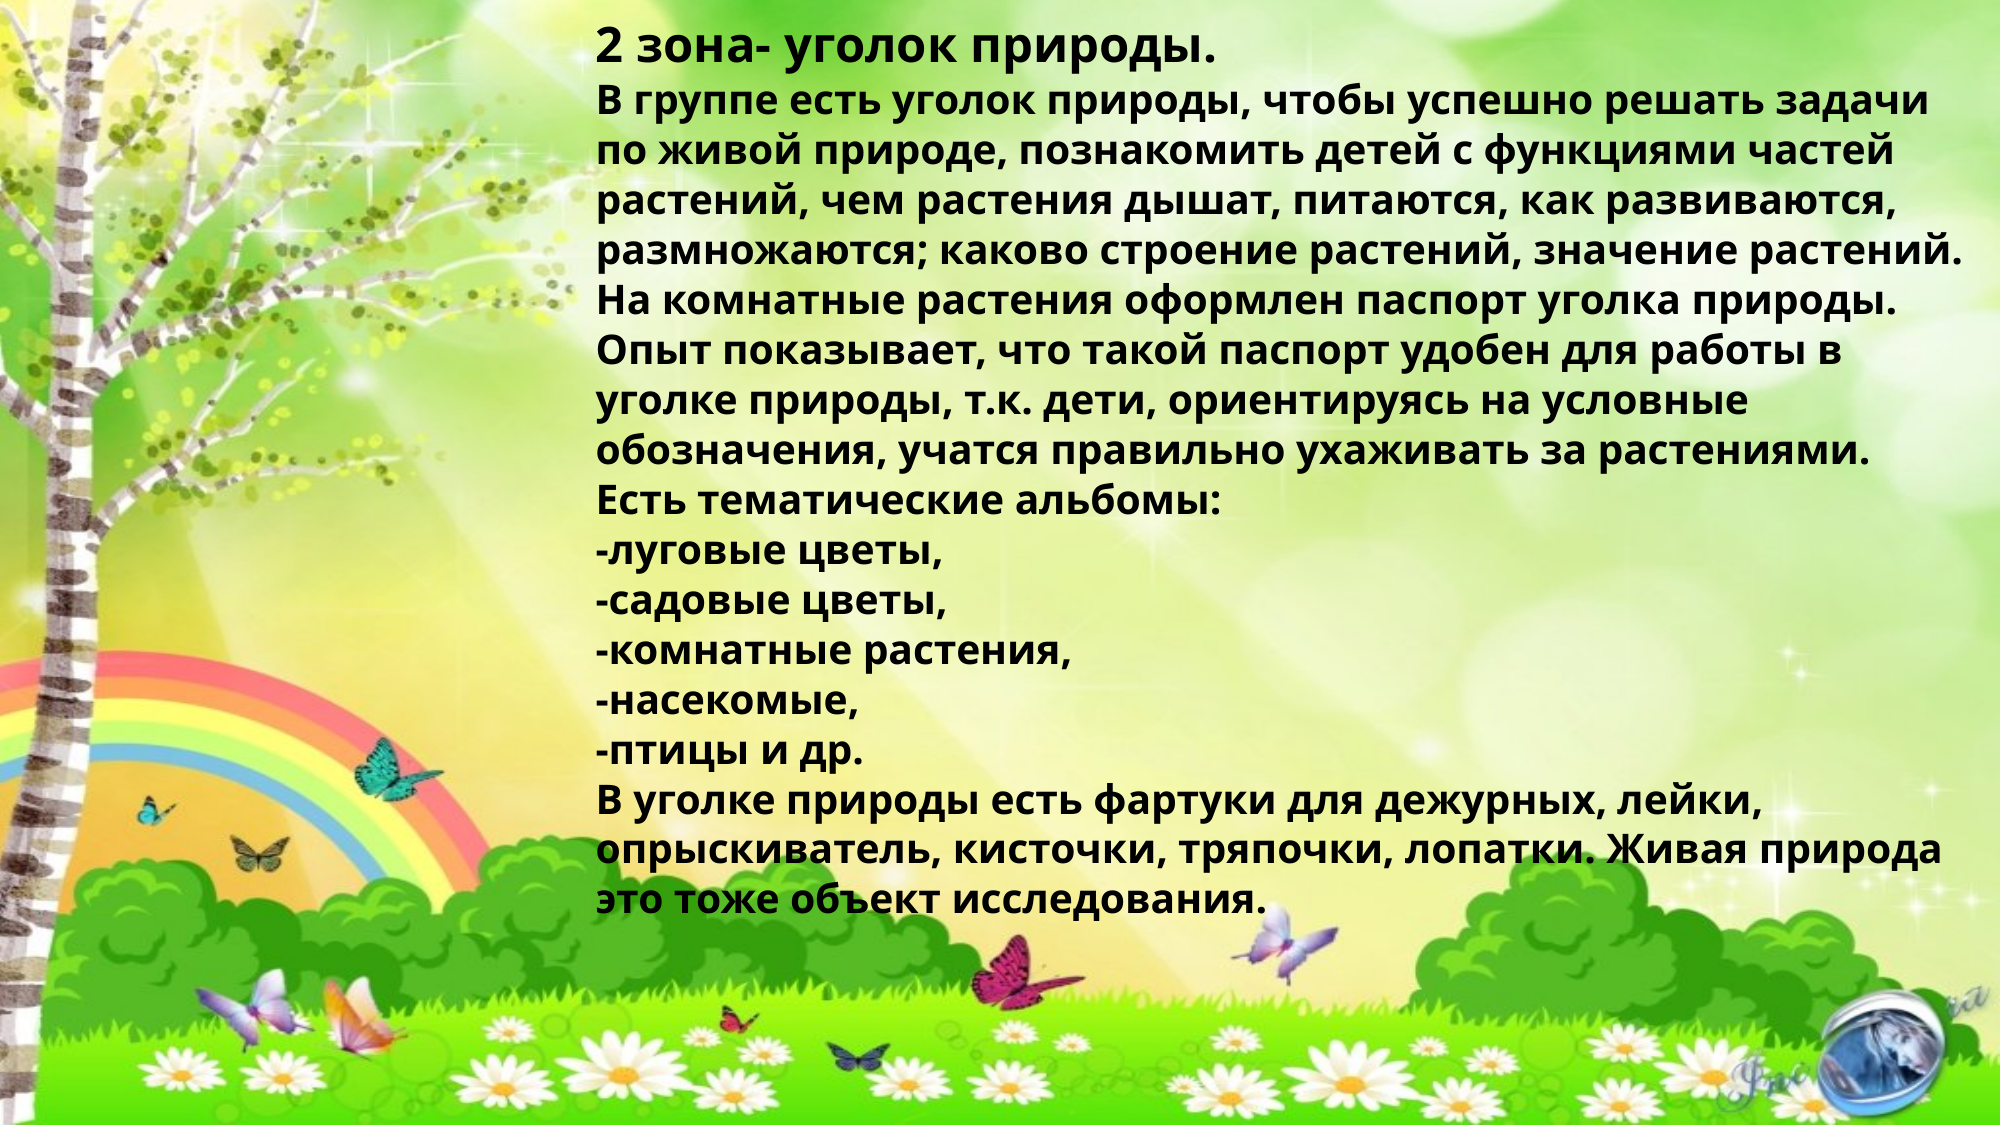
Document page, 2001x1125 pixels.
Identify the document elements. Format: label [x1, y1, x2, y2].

list [0, 0, 2000, 1125]
